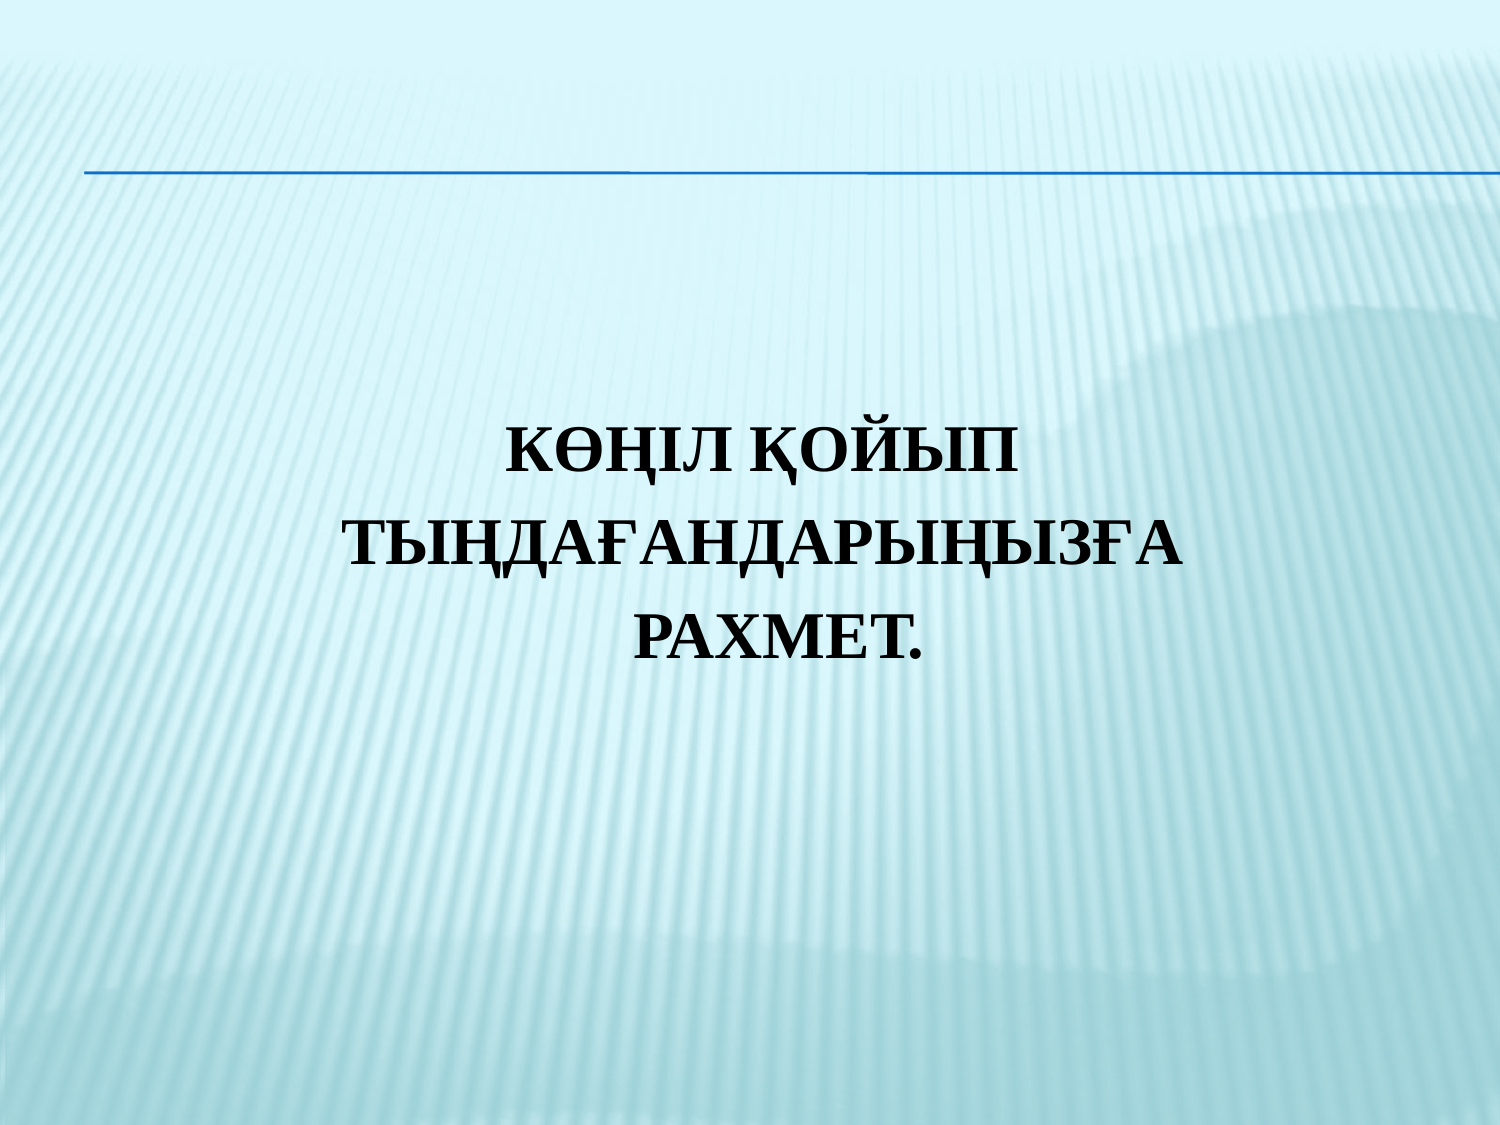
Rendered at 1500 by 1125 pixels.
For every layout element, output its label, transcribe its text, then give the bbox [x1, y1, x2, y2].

list КӨҢІЛ ҚОЙЫП ТЫҢДАҒАНДАРЫҢЫЗҒА РАХМЕТ. [50, 210, 1475, 998]
